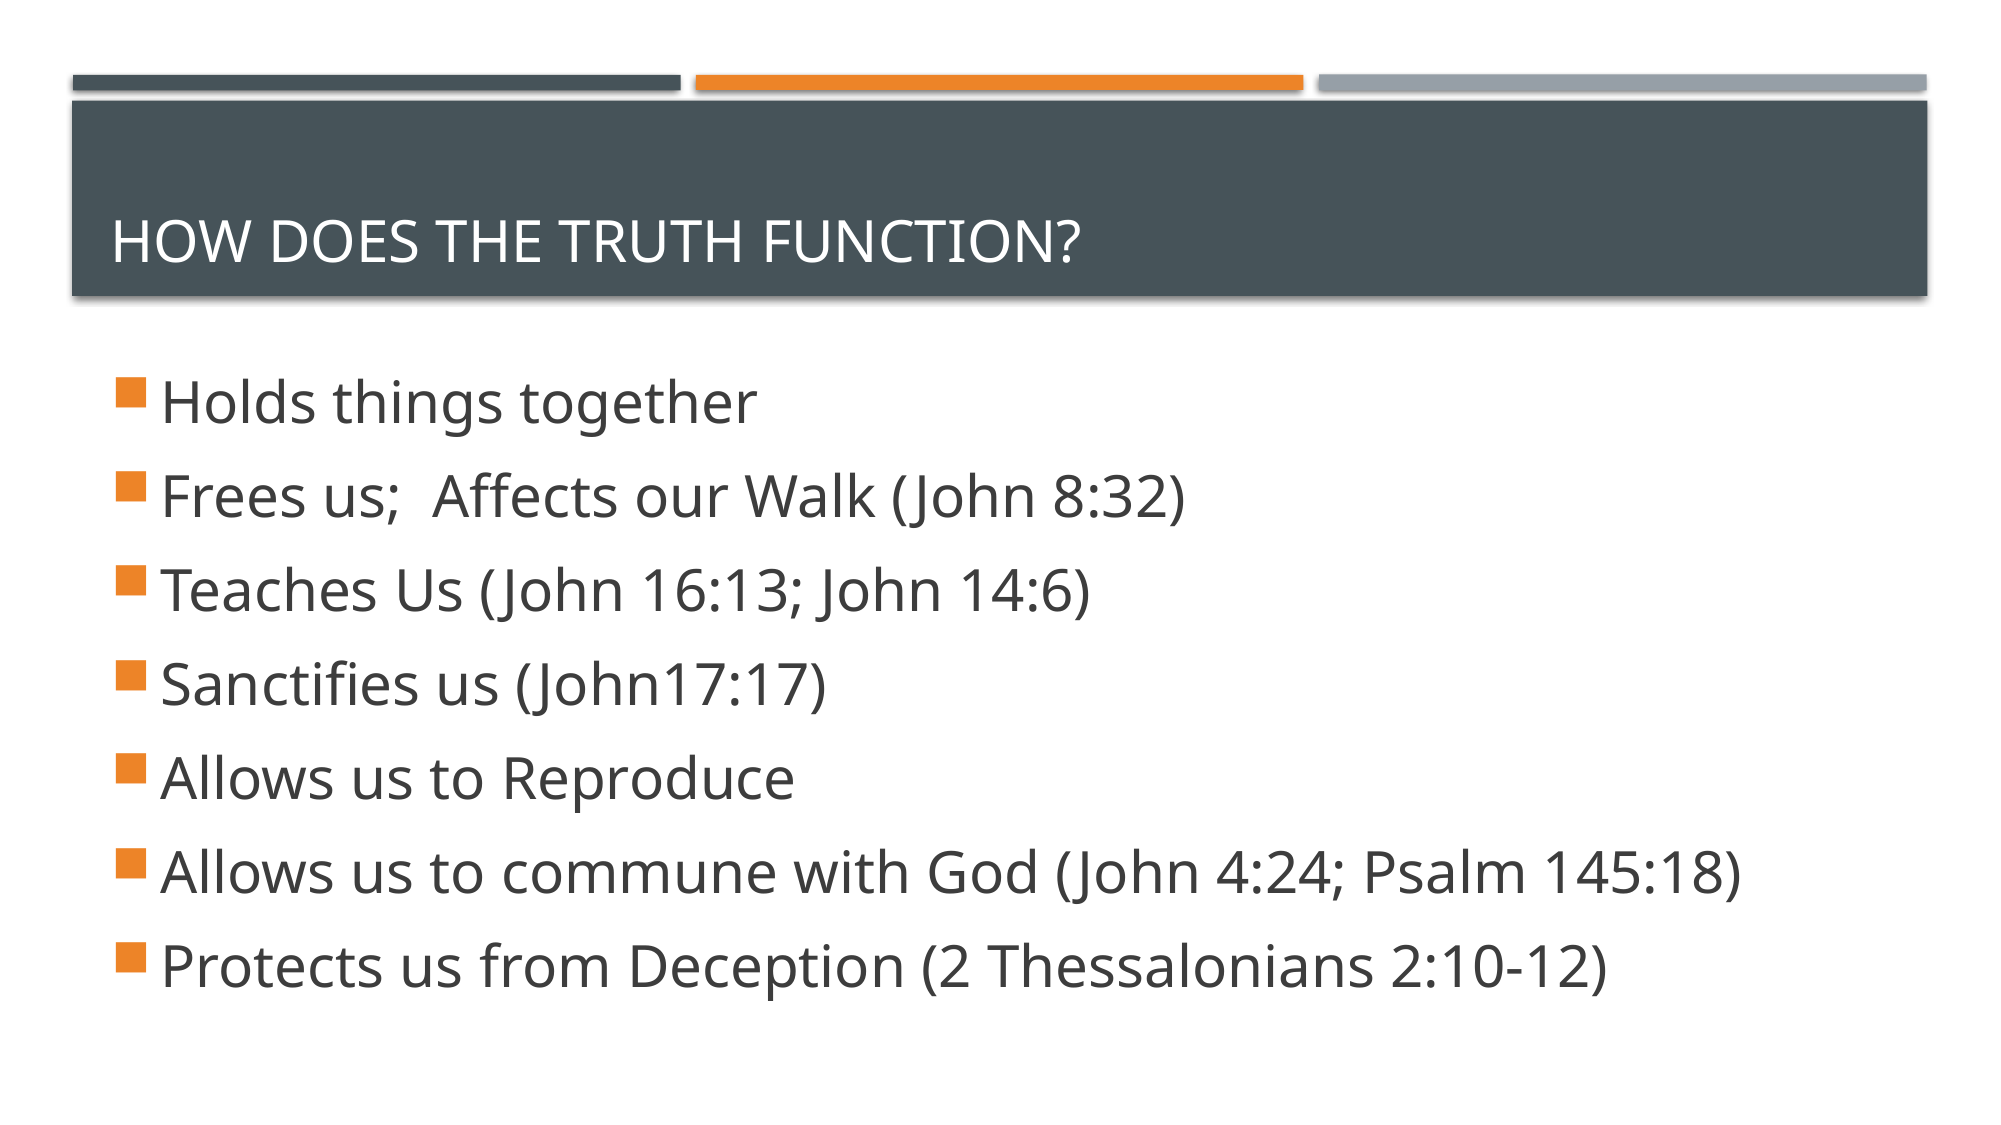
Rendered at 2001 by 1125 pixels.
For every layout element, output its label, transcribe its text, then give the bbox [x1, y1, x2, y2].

list Holds things together Frees us; Affects our Walk (John 8:32) Teaches Us (John 16:13; John 14:6) Sanctifies us (John17:17) Allows us to Reproduce Allows us to commune with God (John 4:24; Psalm 145:18) Protects us from Deception (2 Thessalonians 2:10-12) [95, 357, 1905, 1057]
title How Does The Truth Function? [95, 115, 1905, 282]
